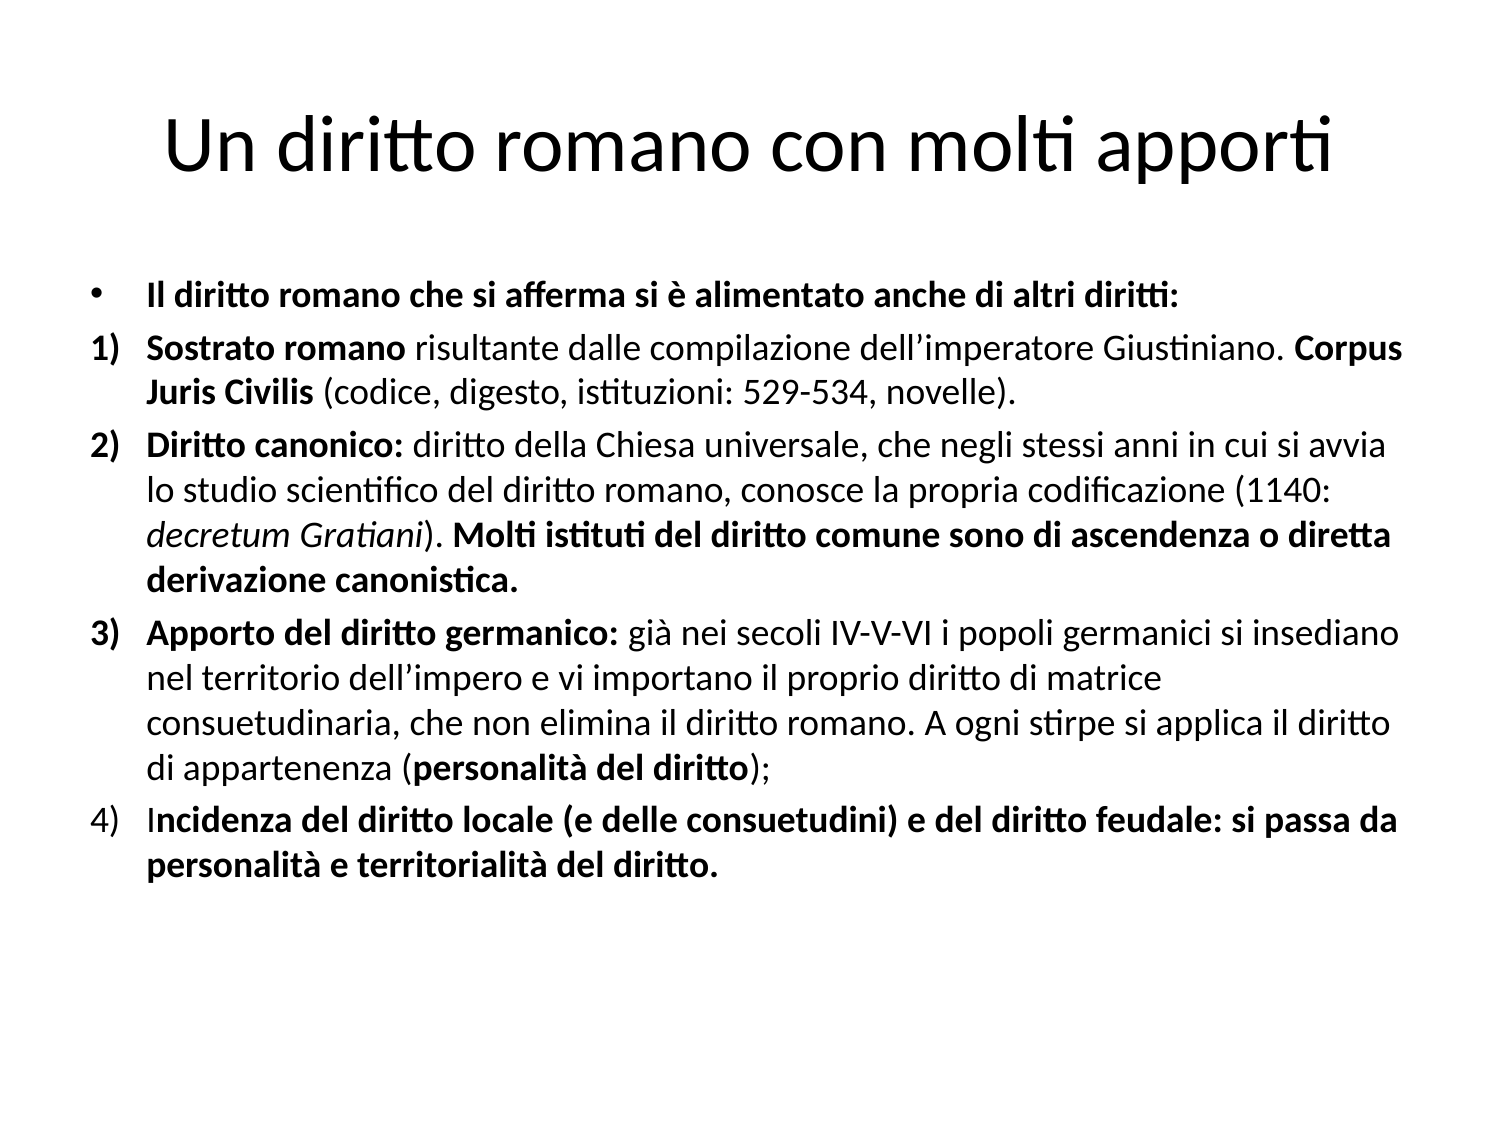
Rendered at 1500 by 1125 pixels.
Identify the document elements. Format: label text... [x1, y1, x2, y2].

title Un diritto romano con molti apporti [75, 45, 1425, 233]
list Il diritto romano che si afferma si è alimentato anche di altri diritti: Sostrato romano risultante dalle compilazione dell’imperatore Giustiniano. Corpus Juris Civilis (codice, digesto, istituzioni: 529-534, novelle). Diritto canonico: diritto della Chiesa universale, che negli stessi anni in cui si avvia lo studio scientifico del diritto romano, conosce la propria codificazione (1140: decretum Gratiani). Molti istituti del diritto comune sono di ascendenza o diretta derivazione canonistica. Apporto del diritto germanico: già nei secoli IV-V-VI i popoli germanici si insediano nel territorio dell’impero e vi importano il proprio diritto di matrice consuetudinaria, che non elimina il diritto romano. A ogni stirpe si applica il diritto di appartenenza (personalità del diritto); Incidenza del diritto locale (e delle consuetudini) e del diritto feudale: si passa da personalità e territorialità del diritto. [75, 262, 1425, 1005]
